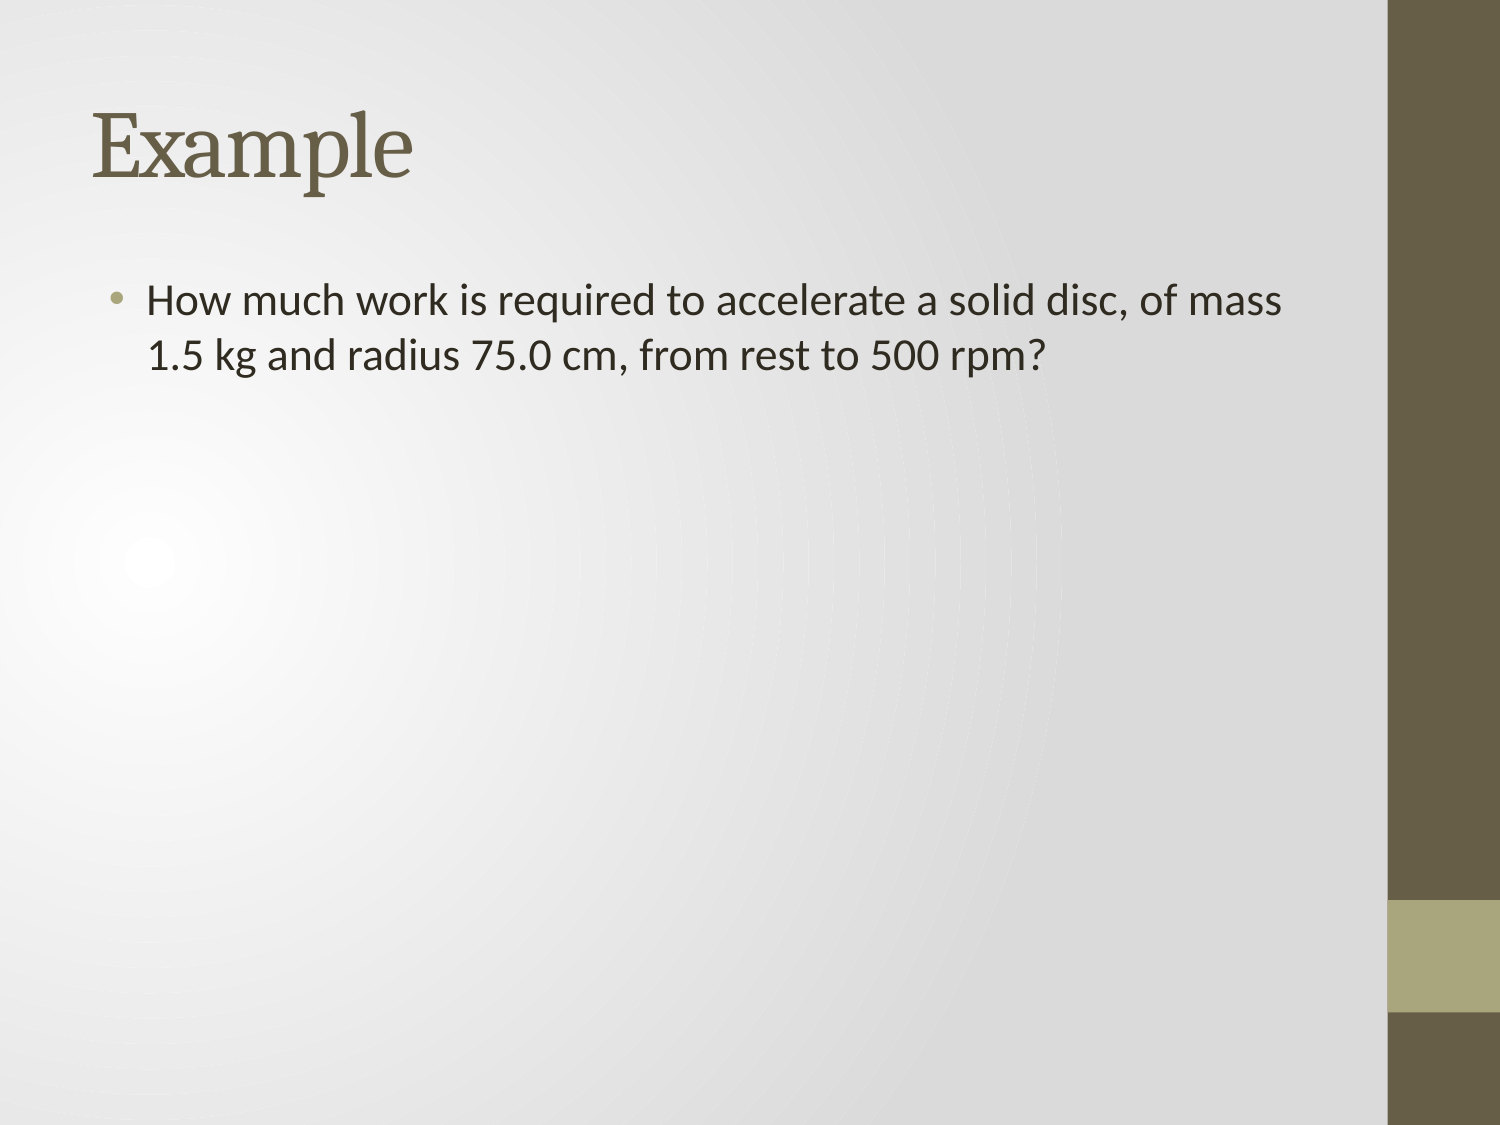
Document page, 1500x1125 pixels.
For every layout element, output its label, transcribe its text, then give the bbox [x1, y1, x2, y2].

list How much work is required to accelerate a solid disc, of mass 1.5 kg and radius 75.0 cm, from rest to 500 rpm? [75, 262, 1325, 1050]
title Example [75, 45, 1325, 233]
